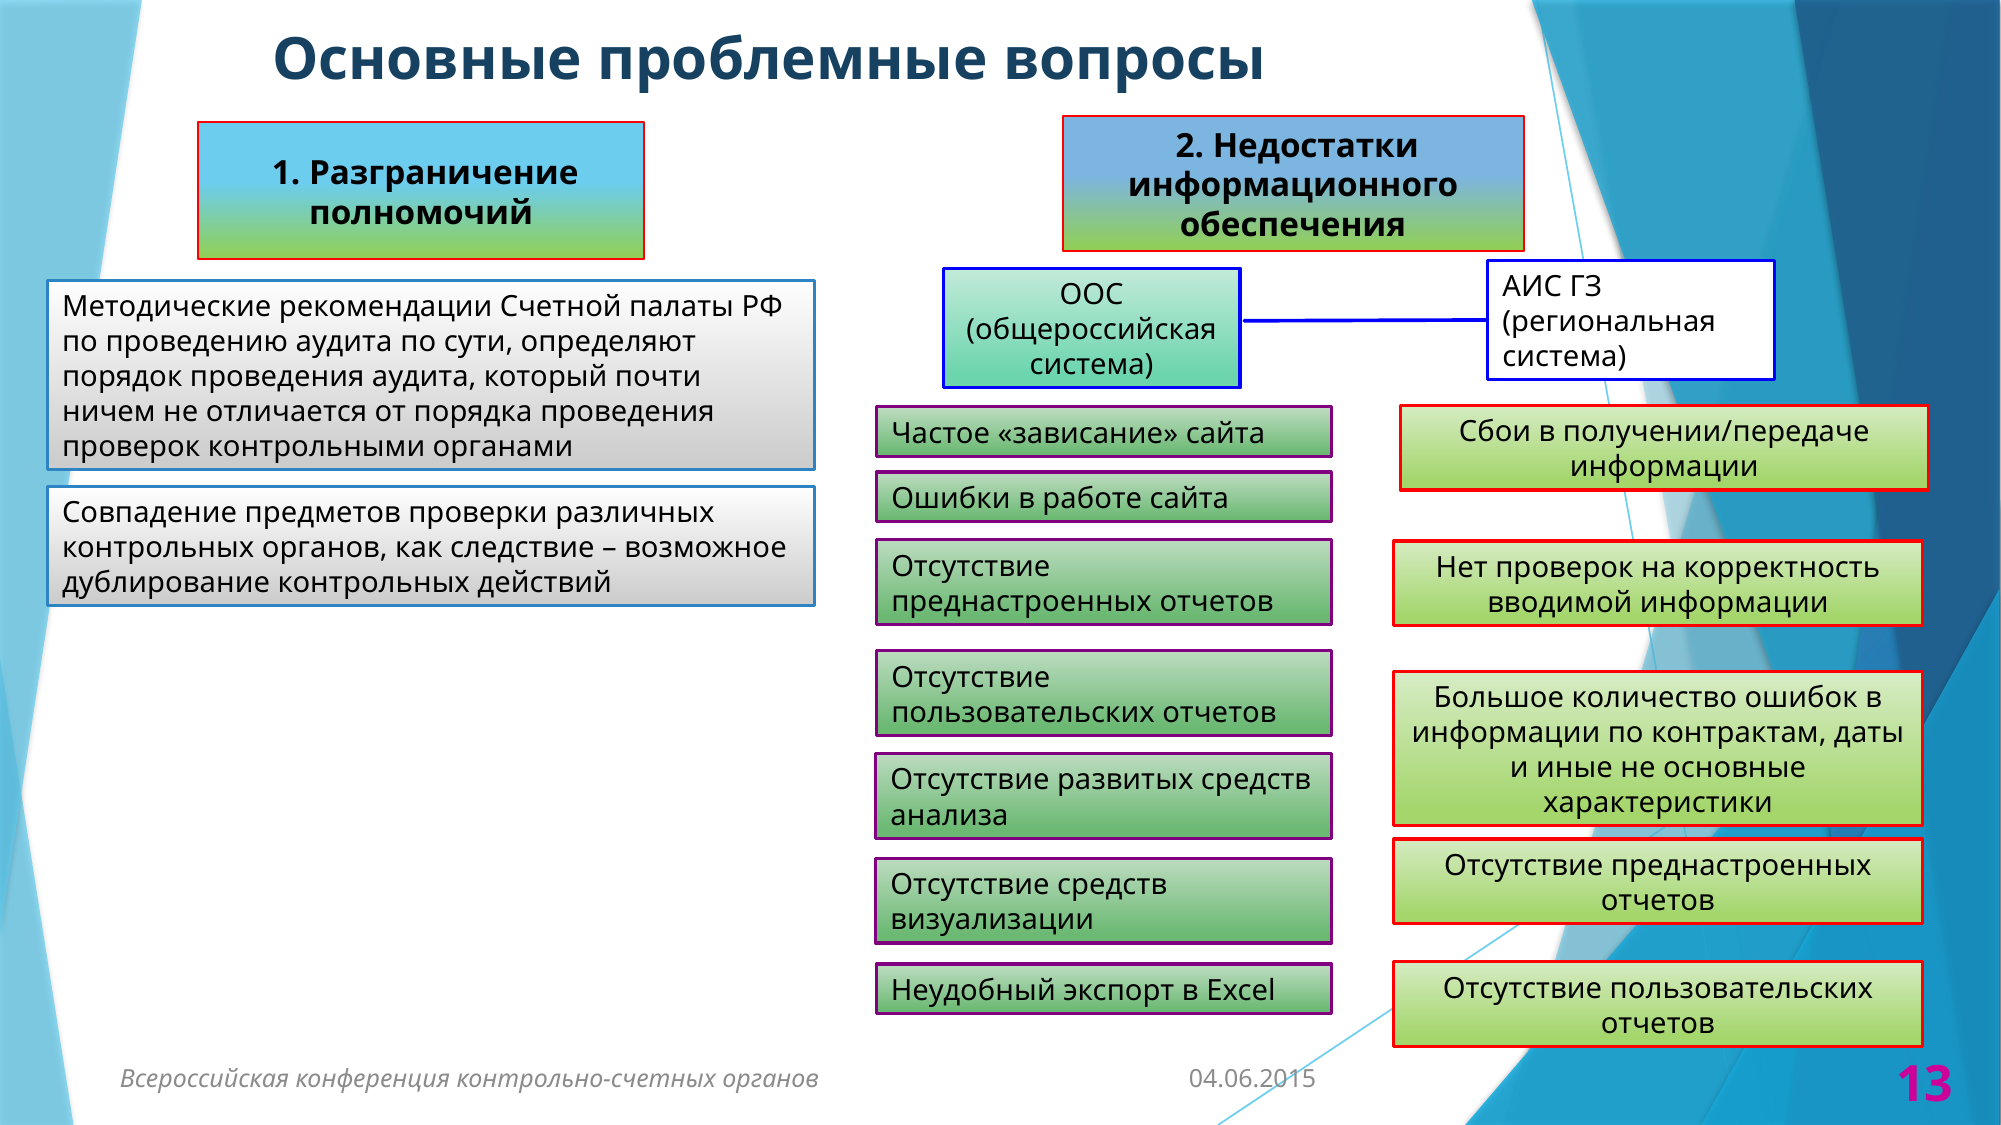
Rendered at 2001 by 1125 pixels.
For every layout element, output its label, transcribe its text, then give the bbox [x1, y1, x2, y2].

text_box Методические рекомендации Счетной палаты РФ по проведению аудита по сути, определяют порядок проведения аудита, который почти ничем не отличается от порядка проведения проверок контрольными органами [46, 279, 816, 471]
text_box Частое «зависание» сайта [875, 406, 1332, 457]
text_box 2. Недостатки информационного обеспечения [1062, 116, 1524, 252]
text_box Отсутствие пользовательских отчетов [1393, 961, 1923, 1047]
text_box Ошибки в работе сайта [875, 471, 1332, 523]
text_box АИС ГЗ (региональная система) [1486, 259, 1776, 381]
text_box Неудобный экспорт в Excel [875, 963, 1332, 1015]
text_box Сбои в получении/передаче информации [1399, 404, 1929, 491]
title Основные проблемные вопросы [7, 43, 1282, 99]
text_box Отсутствие преднастроенных отчетов [875, 539, 1332, 625]
text_box Отсутствие развитых средств анализа [875, 753, 1333, 839]
text_box Нет проверок на корректность вводимой информации [1393, 540, 1923, 627]
footer Всероссийская конференция контрольно-счетных органов [104, 1047, 1138, 1108]
slide_number 12 [1923, 991, 1929, 1043]
text_box Отсутствие средств визуализации [875, 857, 1333, 944]
text_box 13 [1881, 1043, 1976, 1119]
text_box Большое количество ошибок в информации по контрактам, даты и иные не основные характеристики [1393, 670, 1923, 827]
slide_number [1157, 1047, 1332, 1108]
text_box ООС (общероссийская система) [942, 267, 1241, 389]
text_box 1. Разграничение полномочий [198, 122, 645, 260]
text_box Совпадение предметов проверки различных контрольных органов, как следствие – возможное дублирование контрольных действий [46, 485, 816, 607]
text_box Отсутствие преднастроенных отчетов [1393, 838, 1923, 925]
text_box Отсутствие пользовательских отчетов [875, 650, 1332, 736]
slide_number 12 [1816, 1047, 1881, 1052]
